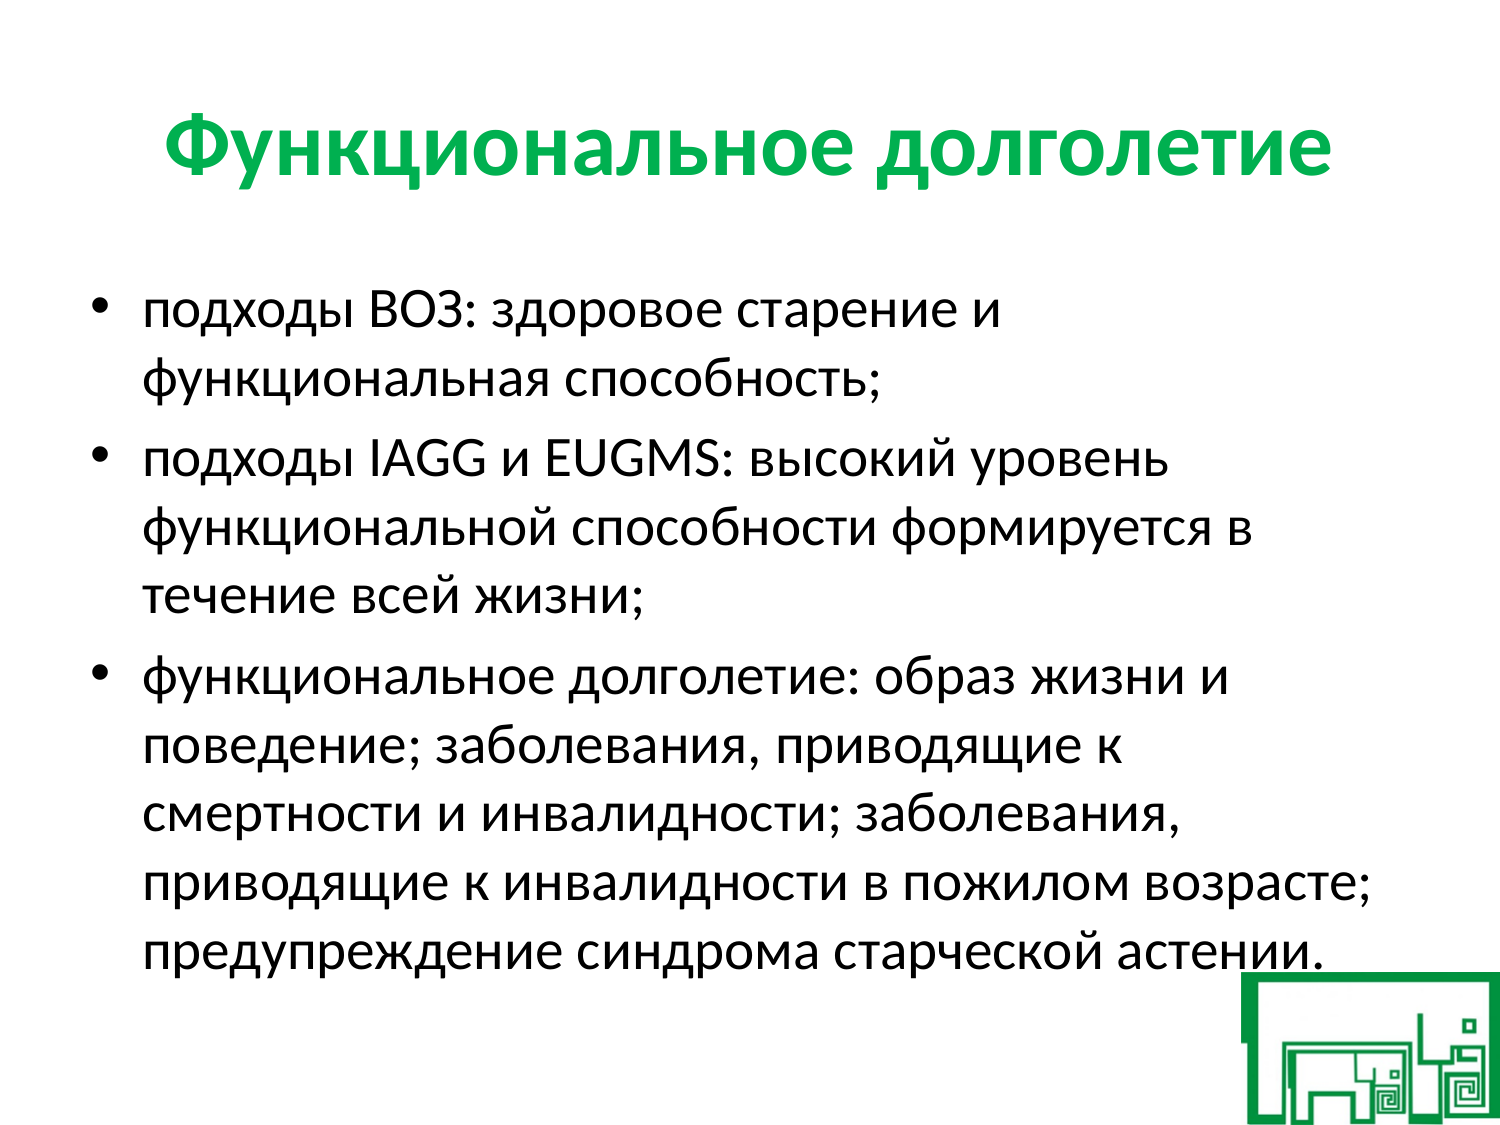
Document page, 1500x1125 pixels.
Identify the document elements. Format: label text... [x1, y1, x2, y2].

title Функциональное долголетие [75, 45, 1425, 233]
picture [1241, 972, 1500, 1125]
list подходы ВОЗ: здоровое старение и функциональная способность; подходы IAGG и EUGMS: высокий уровень функциональной способности формируется в течение всей жизни; функциональное долголетие: образ жизни и поведение; заболевания, приводящие к смертности и инвалидности; заболевания, приводящие к инвалидности в пожилом возрасте; предупреждение синдрома старческой астении. [75, 262, 1425, 1005]
